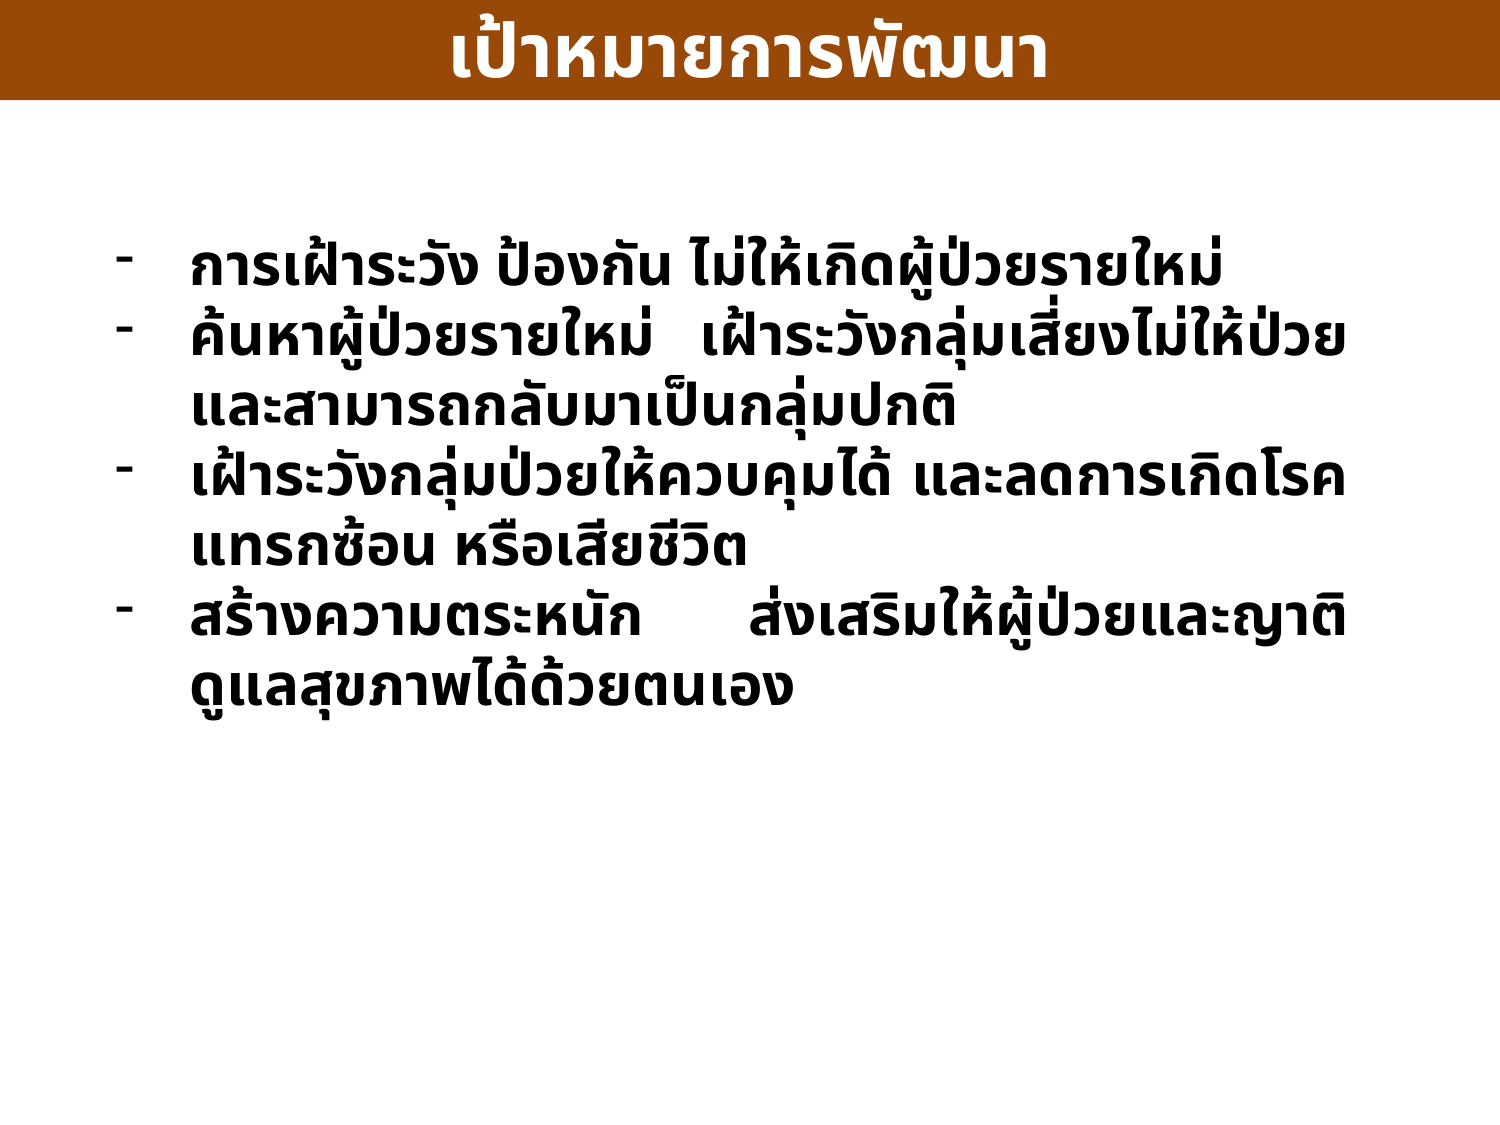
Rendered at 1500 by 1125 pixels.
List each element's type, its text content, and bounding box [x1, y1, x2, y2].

text_box การเฝ้าระวัง ป้องกัน ไม่ให้เกิดผู้ป่วยรายใหม่ ค้นหาผู้ป่วยรายใหม่ เฝ้าระวังกลุ่มเสี่ยงไม่ให้ป่วย และสามารถกลับมาเป็นกลุ่มปกติ เฝ้าระวังกลุ่มป่วยให้ควบคุมได้ และลดการเกิดโรคแทรกซ้อน หรือเสียชีวิต สร้างความตระหนัก ส่งเสริมให้ผู้ป่วยและญาติ ดูแลสุขภาพได้ด้วยตนเอง [100, 219, 1365, 725]
text_box เป้าหมายการพัฒนา [0, 0, 1500, 101]
